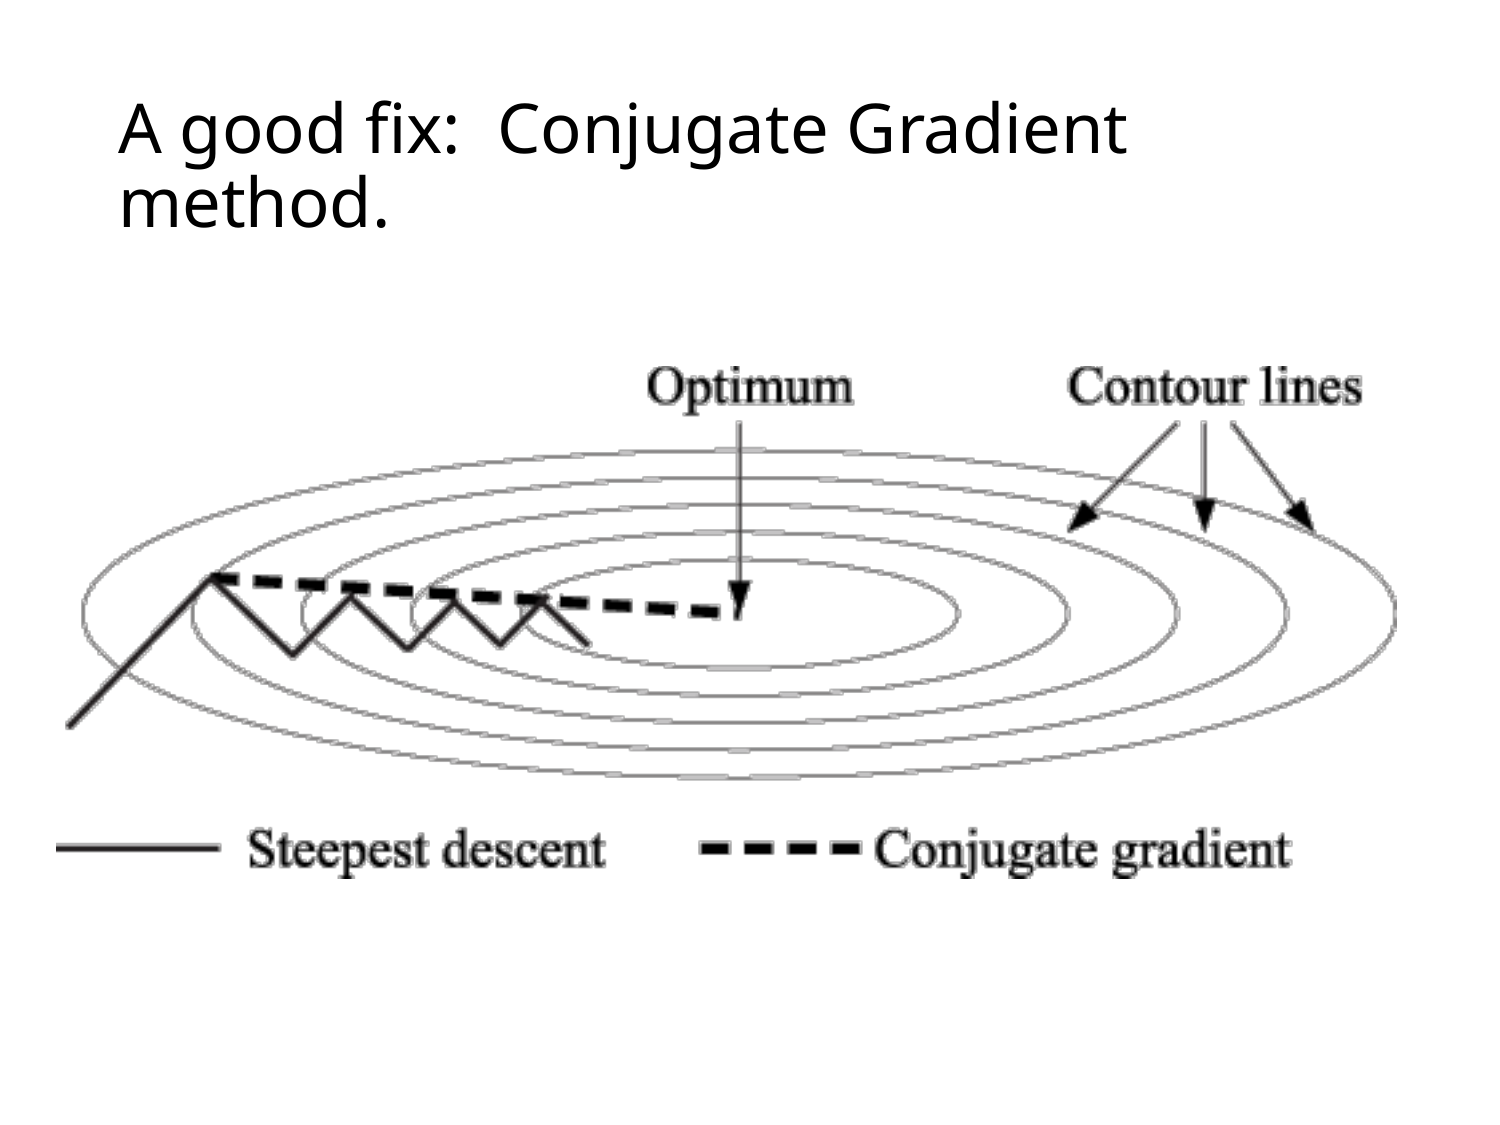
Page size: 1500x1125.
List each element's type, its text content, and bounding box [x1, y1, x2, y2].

picture [56, 366, 1397, 879]
title A good fix: Conjugate Gradient method. [103, 59, 1397, 278]
